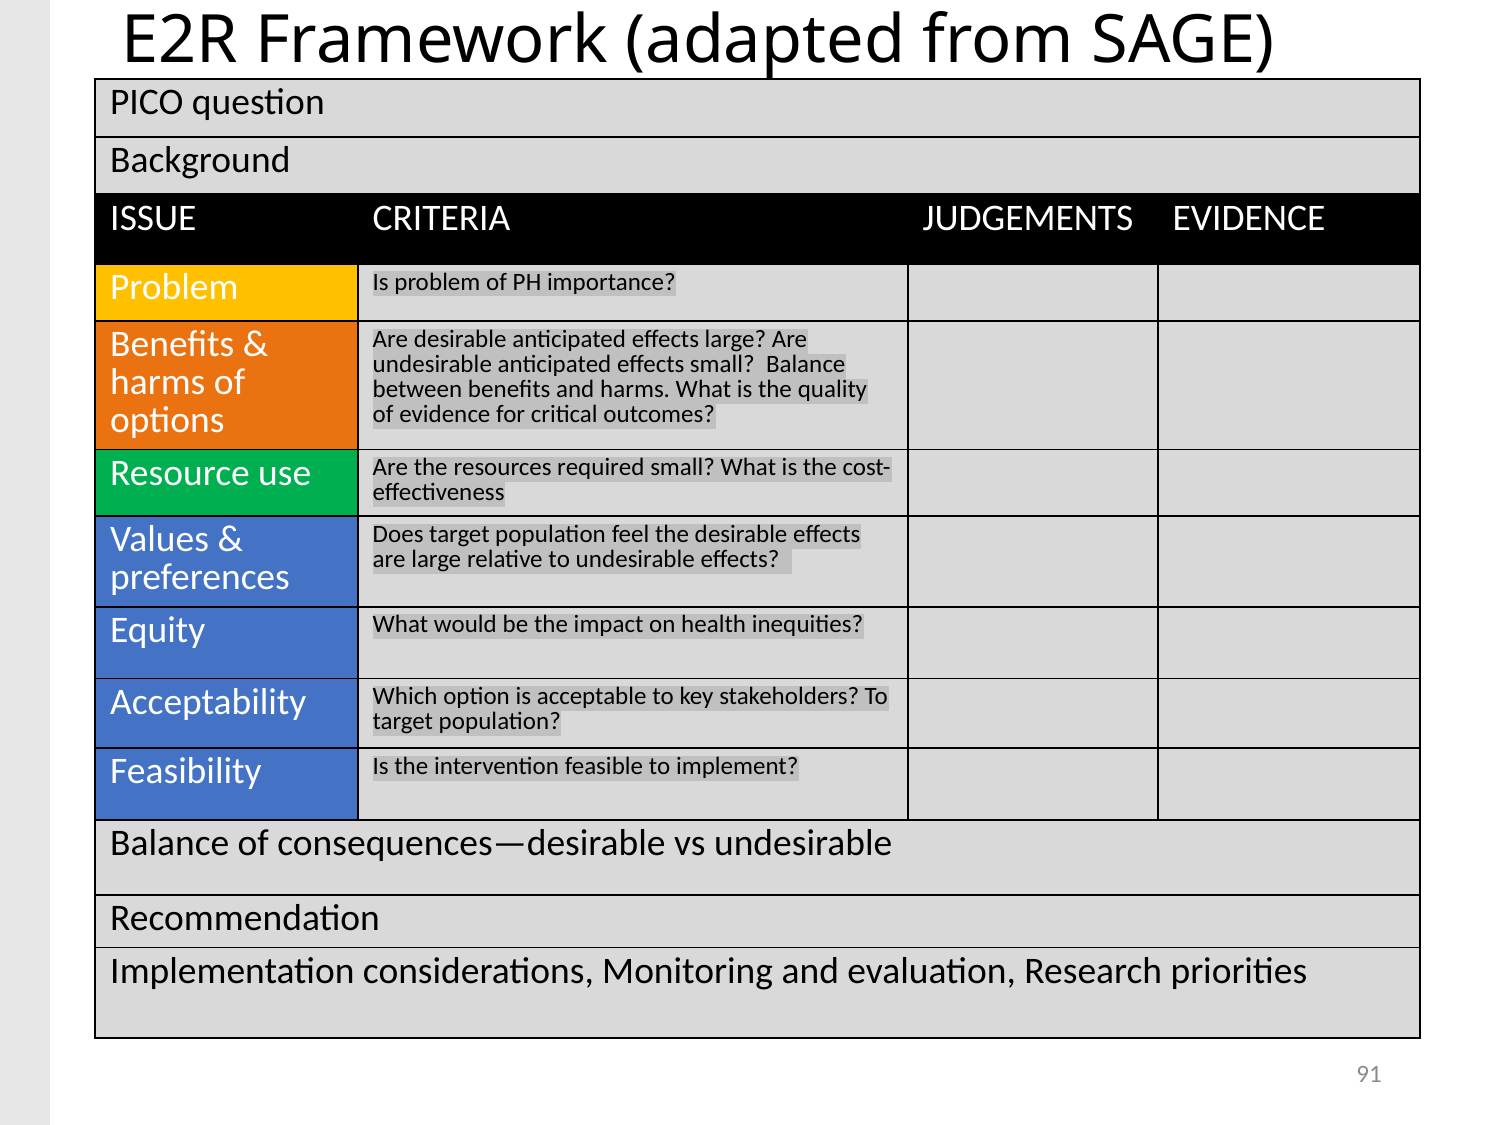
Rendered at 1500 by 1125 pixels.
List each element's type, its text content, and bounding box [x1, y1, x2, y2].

table_cell Resource use [96, 450, 357, 515]
table_cell [1159, 322, 1419, 449]
table_cell Benefits & harms of options [96, 322, 357, 449]
table_cell [909, 265, 1157, 320]
table_cell Equity [96, 608, 357, 678]
table_cell EVIDENCE [1159, 195, 1419, 263]
table_cell Feasibility [96, 749, 357, 819]
table_cell [1159, 608, 1419, 678]
table_cell What would be the impact on health inequities? [359, 608, 907, 678]
table_cell [1159, 679, 1419, 747]
table_cell [909, 679, 1157, 747]
table_cell Acceptability [96, 679, 357, 747]
slide_number 91 [1059, 1042, 1397, 1103]
table_header PICO question [96, 80, 1419, 136]
table_cell Which option is acceptable to key stakeholders? To target population? [359, 679, 907, 747]
table_cell Balance of consequences—desirable vs undesirable [96, 821, 1419, 894]
table_cell ISSUE [96, 195, 357, 263]
table_cell Problem [96, 265, 357, 320]
table_cell Recommendation [96, 896, 1419, 947]
table_cell Values & preferences [96, 517, 357, 606]
table_cell Background [96, 138, 1419, 193]
table_cell [909, 322, 1157, 449]
table_cell Implementation considerations, Monitoring and evaluation, Research priorities [96, 948, 1419, 1037]
table_cell [909, 608, 1157, 678]
table_cell Does target population feel the desirable effects are large relative to undesirable effects? [359, 517, 907, 606]
table_cell [909, 749, 1157, 819]
table_cell Are desirable anticipated effects large? Are undesirable anticipated effects small? Balance between benefits and harms. What is the quality of evidence for critical outcomes? [359, 322, 907, 449]
table_cell [909, 517, 1157, 606]
table_cell JUDGEMENTS [909, 195, 1157, 263]
table_cell [1159, 450, 1419, 515]
table_cell [909, 450, 1157, 515]
table_cell CRITERIA [359, 195, 907, 263]
table_cell Are the resources required small? What is the cost-effectiveness [359, 450, 907, 515]
table_cell [1159, 265, 1419, 320]
table_cell [1159, 749, 1419, 819]
table_cell [1159, 517, 1419, 606]
table_cell Is problem of PH importance? [359, 265, 907, 320]
table_cell Is the intervention feasible to implement? [359, 749, 907, 819]
title E2R Framework (adapted from SAGE) [106, 0, 1400, 78]
